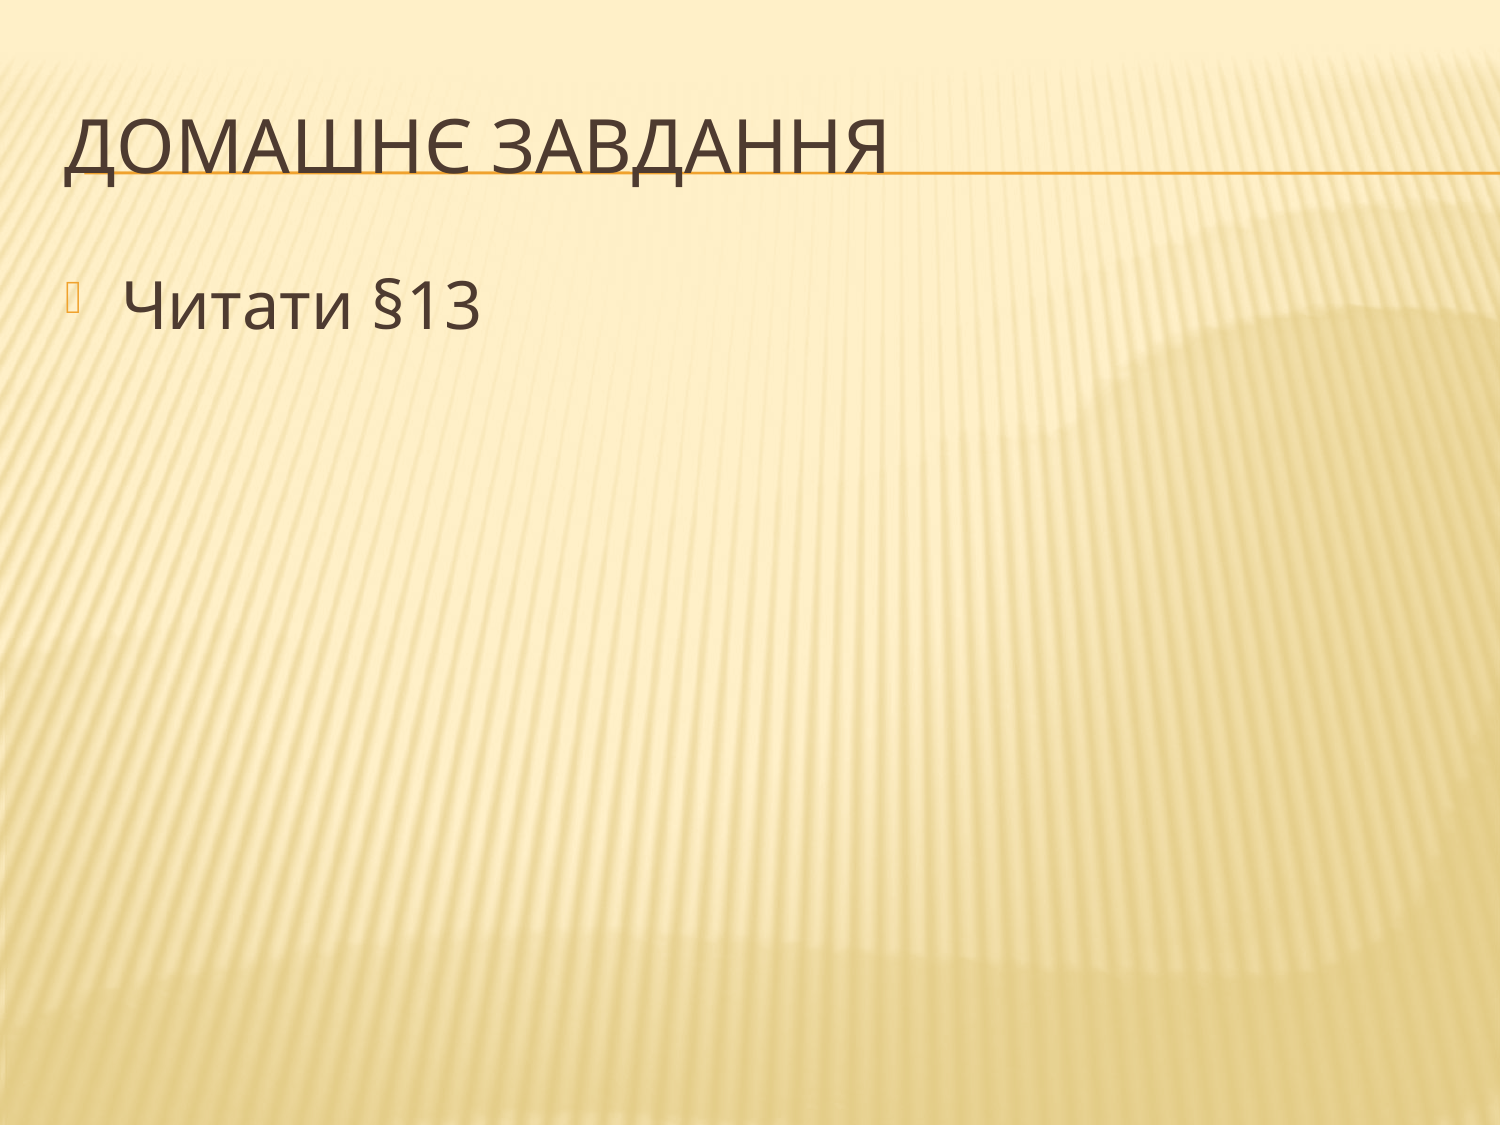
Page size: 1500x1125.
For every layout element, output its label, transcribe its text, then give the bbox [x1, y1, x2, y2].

list Читати §13 [50, 254, 1475, 998]
title Домашнє завдання [50, 75, 1475, 213]
